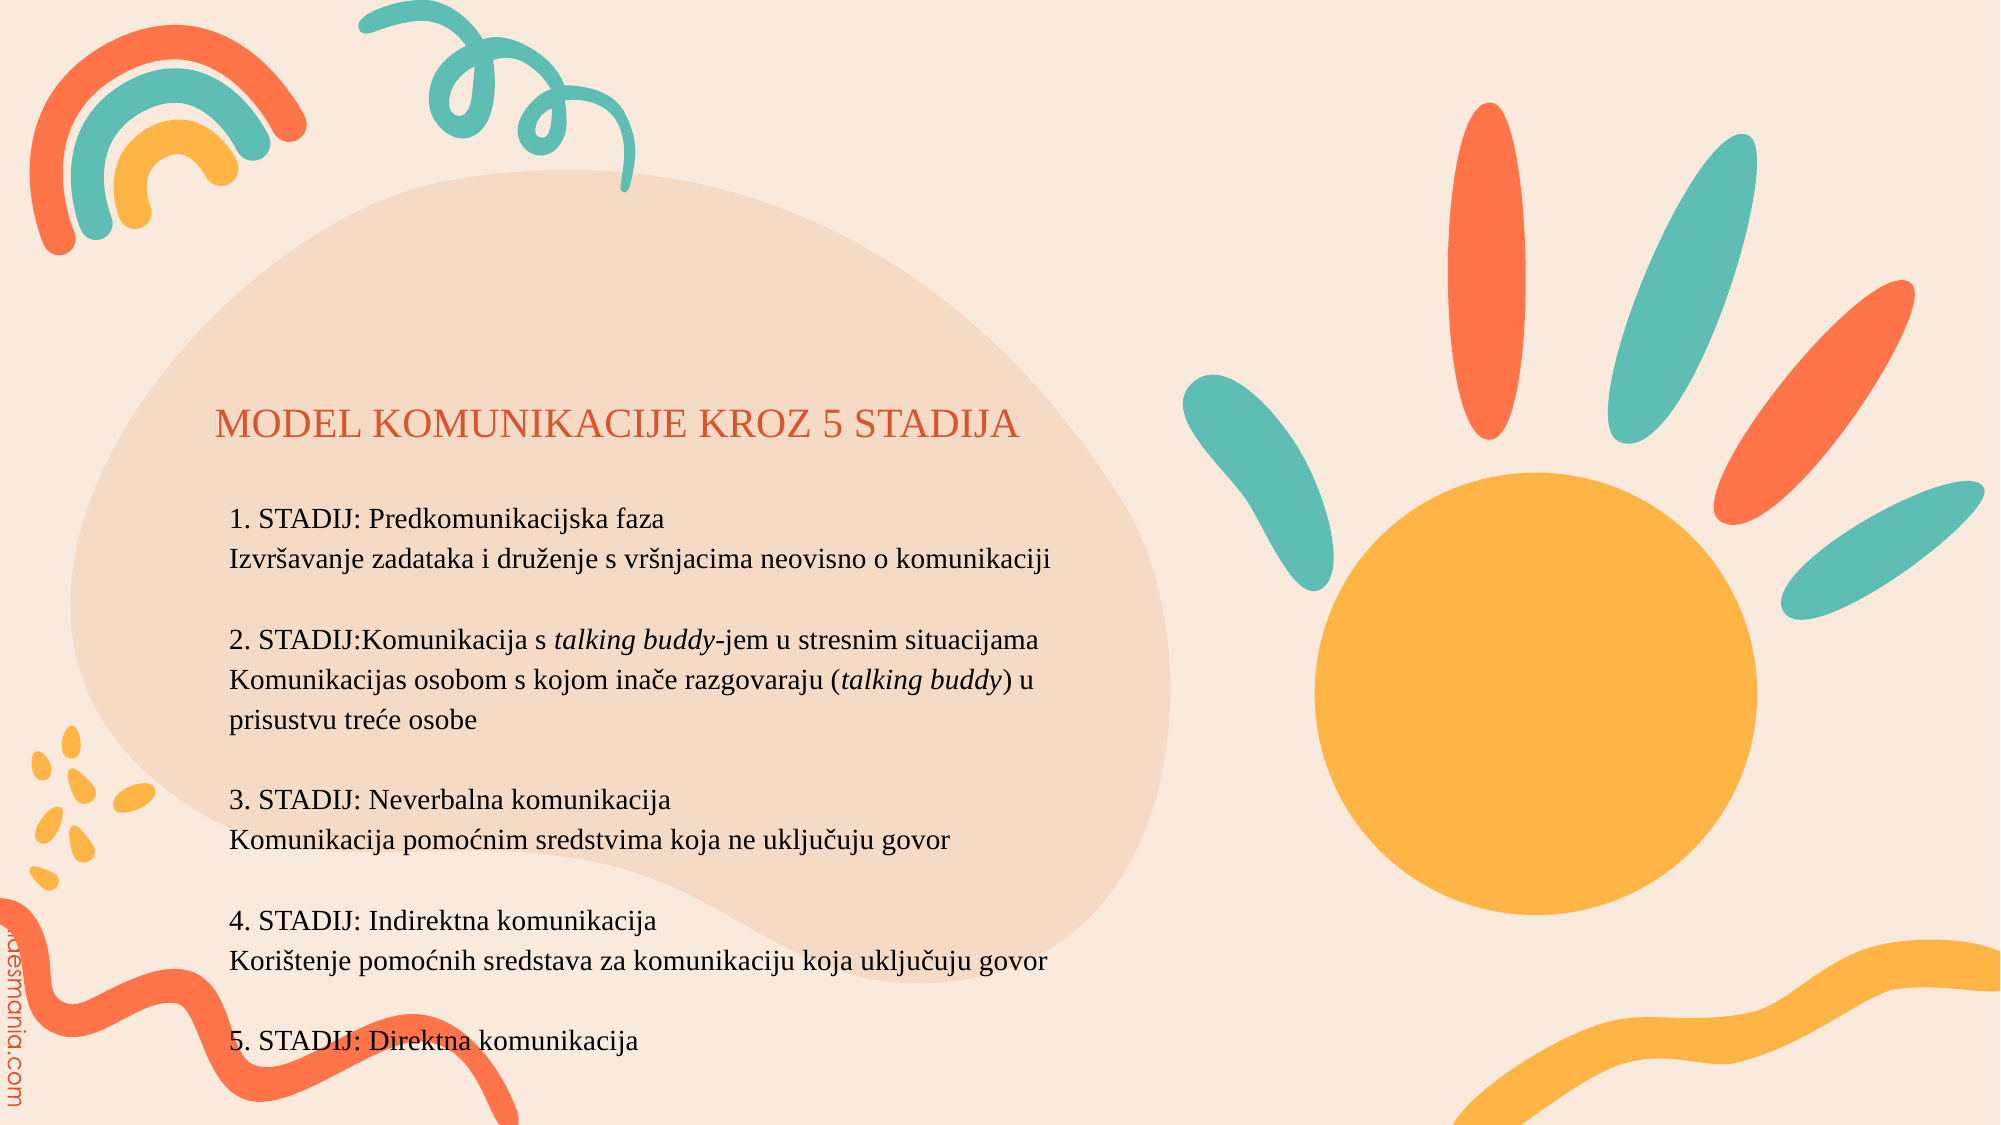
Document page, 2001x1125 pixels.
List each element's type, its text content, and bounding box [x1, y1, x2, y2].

list 1. STADIJ: Predkomunikacijska faza Izvršavanje zadataka i druženje s vršnjacima neovisno o komunikaciji 2. STADIJ:Komunikacija s talking buddy-jem u stresnim situacijama Komunikacijas osobom s kojom inače razgovaraju (talking buddy) u prisustvu treće osobe 3. STADIJ: Neverbalna komunikacija Komunikacija pomoćnim sredstvima koja ne uključuju govor 4. STADIJ: Indirektna komunikacija Korištenje pomoćnih sredstava za komunikaciju koja uključuju govor 5. STADIJ: Direktna komunikacija [194, 474, 1151, 1125]
title MODEL KOMUNIKACIJE KROZ 5 STADIJA [194, 300, 1151, 467]
picture [1314, 474, 1758, 918]
